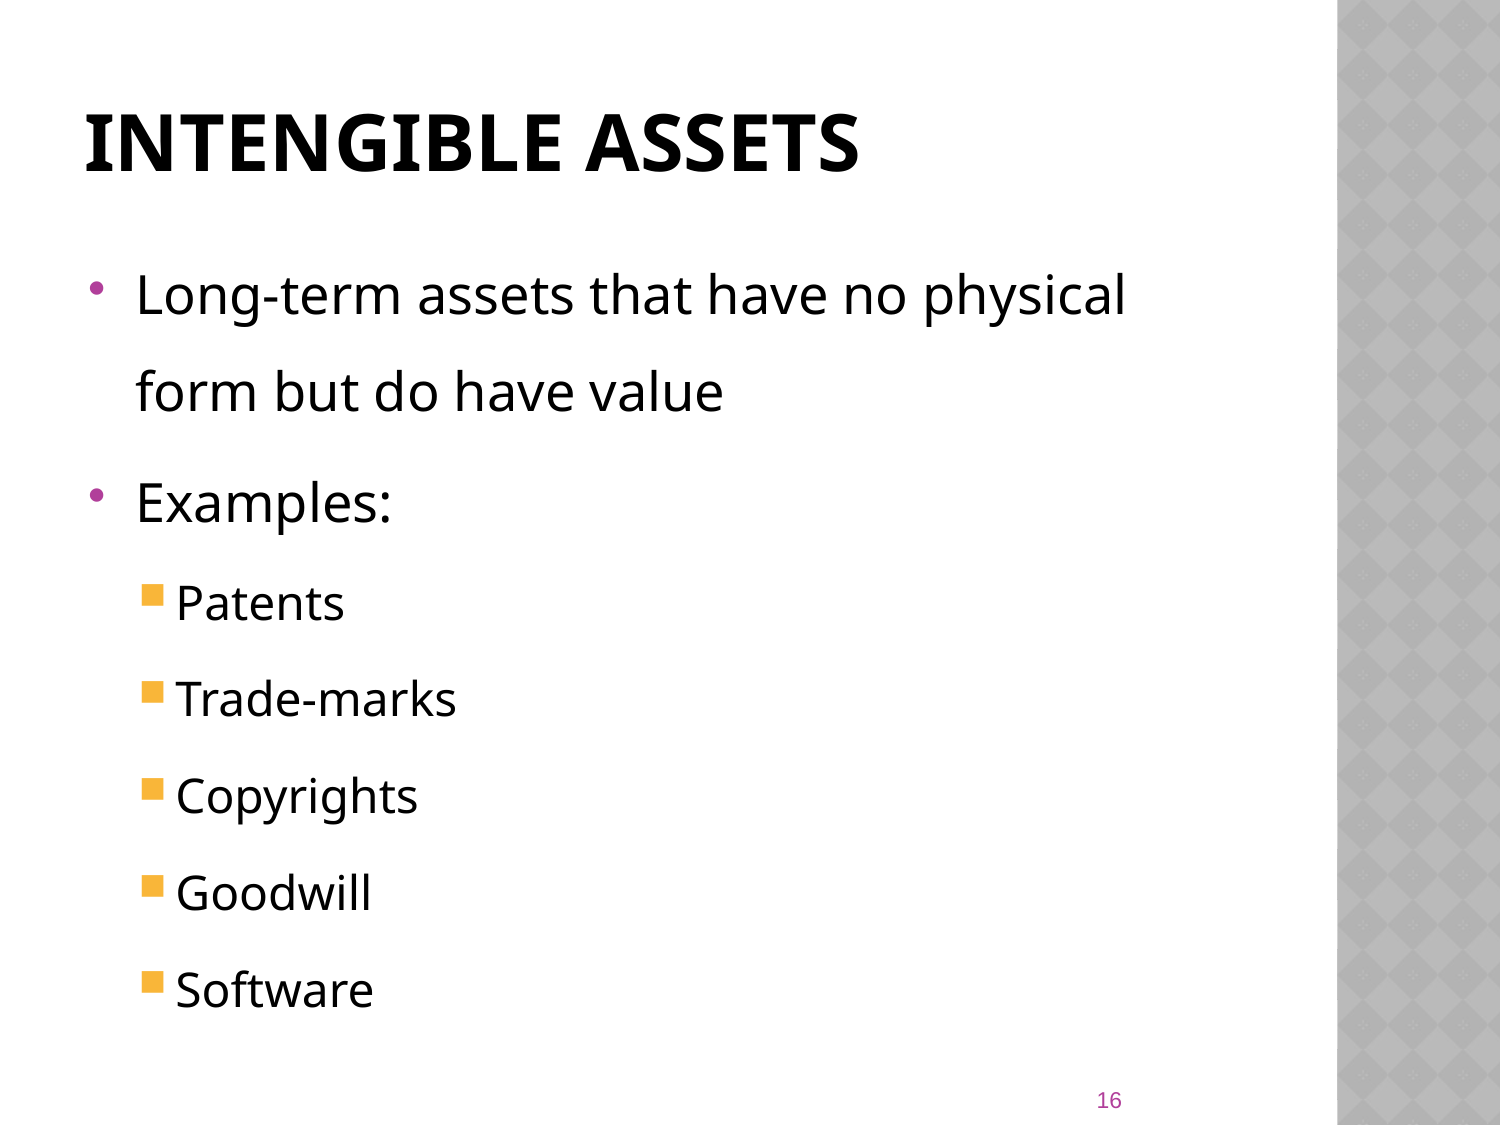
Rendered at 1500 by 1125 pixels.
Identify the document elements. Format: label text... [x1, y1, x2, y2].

title Intengible assets [76, 0, 1265, 188]
list Long-term assets that have no physical form but do have value Examples: Patents Trade-marks Copyrights Goodwill Software [74, 219, 1263, 1060]
slide_number 16 [1025, 1075, 1123, 1113]
